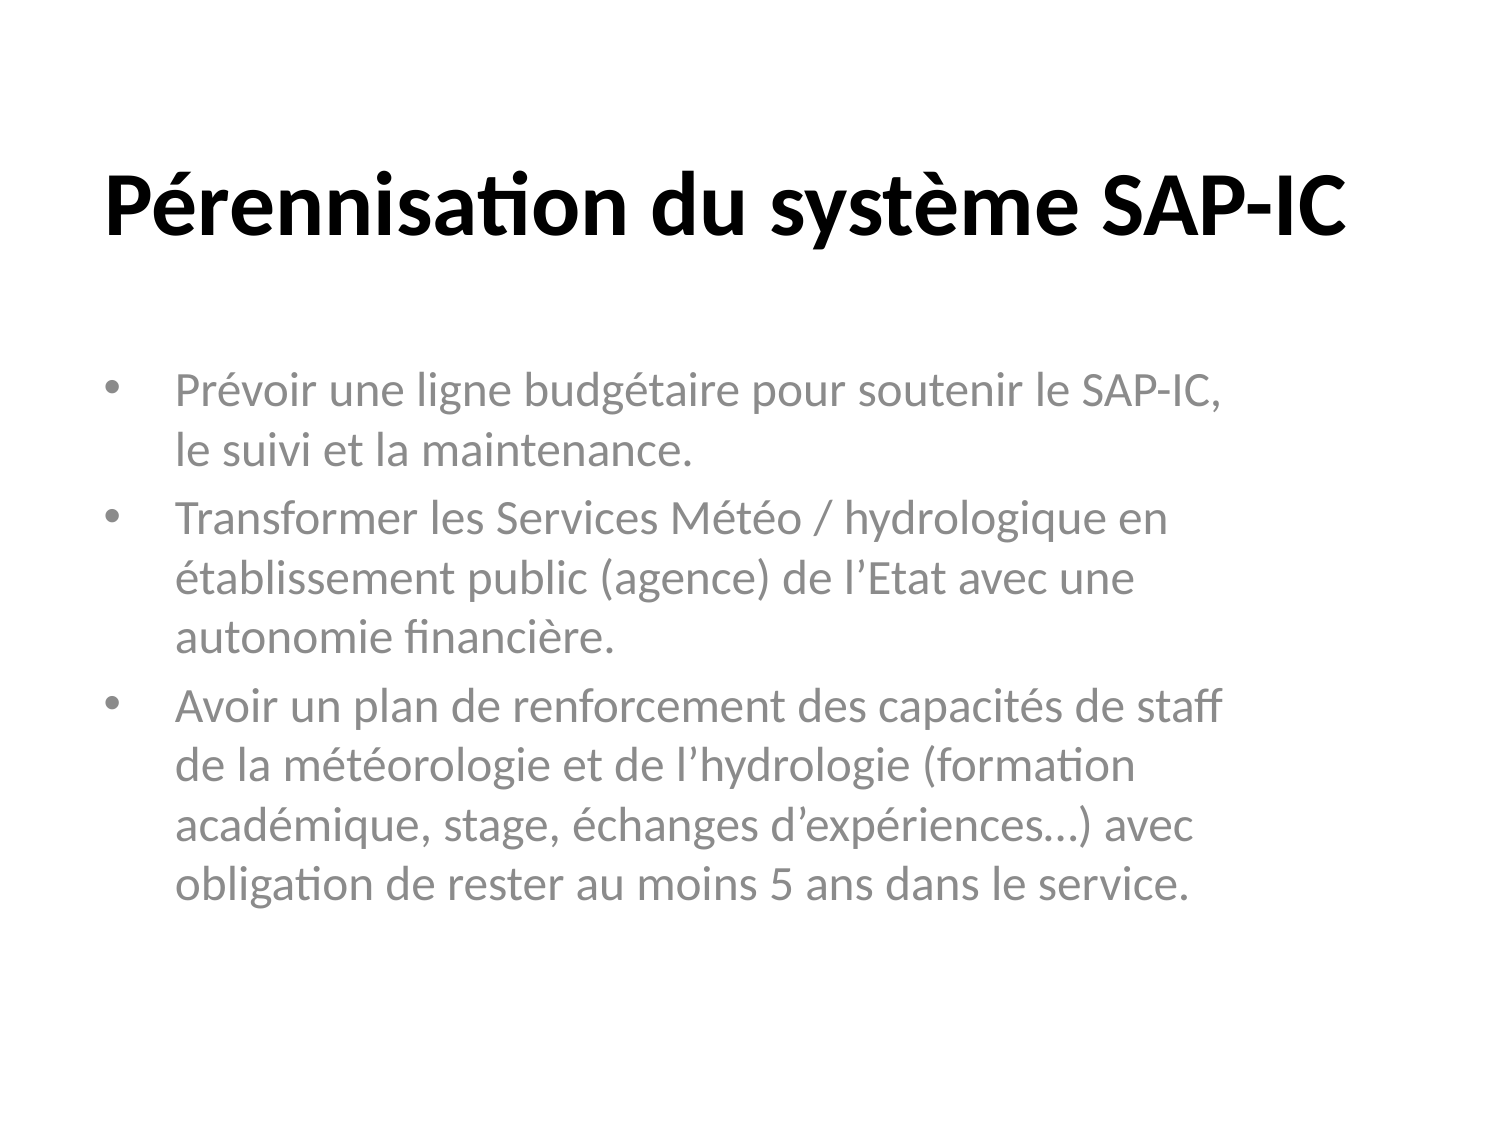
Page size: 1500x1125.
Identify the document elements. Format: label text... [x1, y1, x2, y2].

subtitle Prévoir une ligne budgétaire pour soutenir le SAP-IC, le suivi et la maintenance. Transformer les Services Météo / hydrologique en établissement public (agence) de l’Etat avec une autonomie financière. Avoir un plan de renforcement des capacités de staff de la météorologie et de l’hydrologie (formation académique, stage, échanges d’expériences…) avec obligation de rester au moins 5 ans dans le service. [88, 349, 1282, 929]
title Pérennisation du système SAP-IC [88, 78, 1364, 320]
